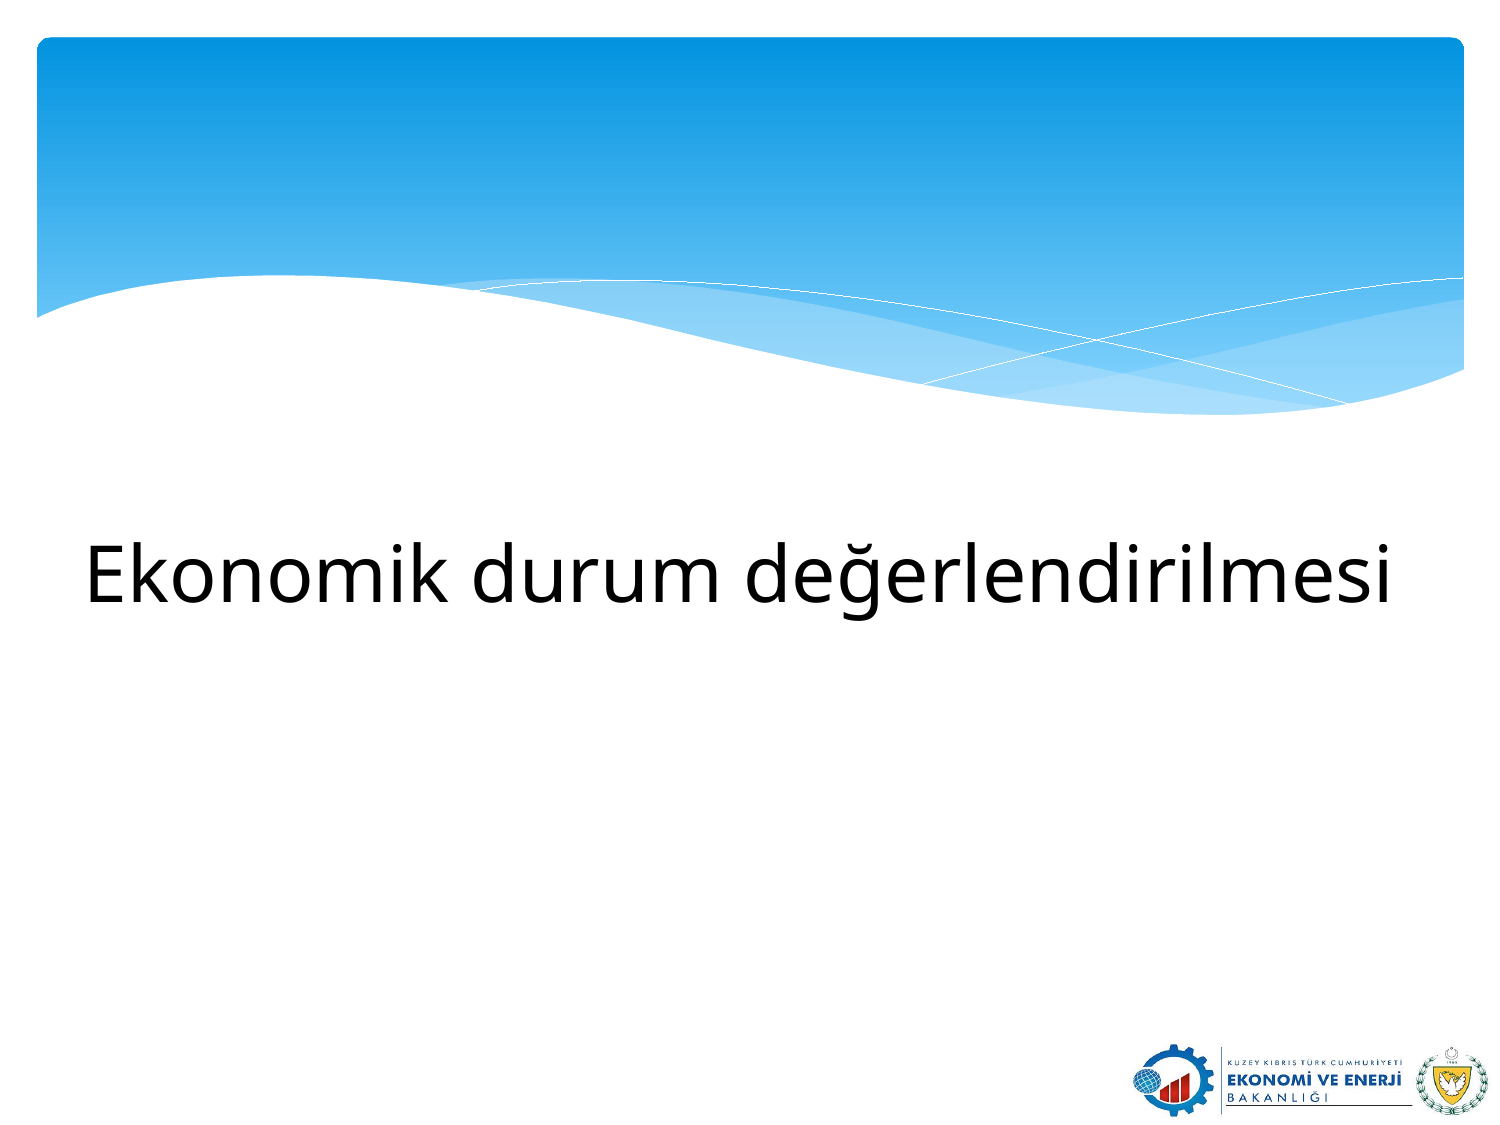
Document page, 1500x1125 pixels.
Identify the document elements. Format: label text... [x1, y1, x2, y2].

picture [1114, 1036, 1500, 1125]
title Ekonomik durum değerlendirilmesi [64, 468, 1415, 674]
